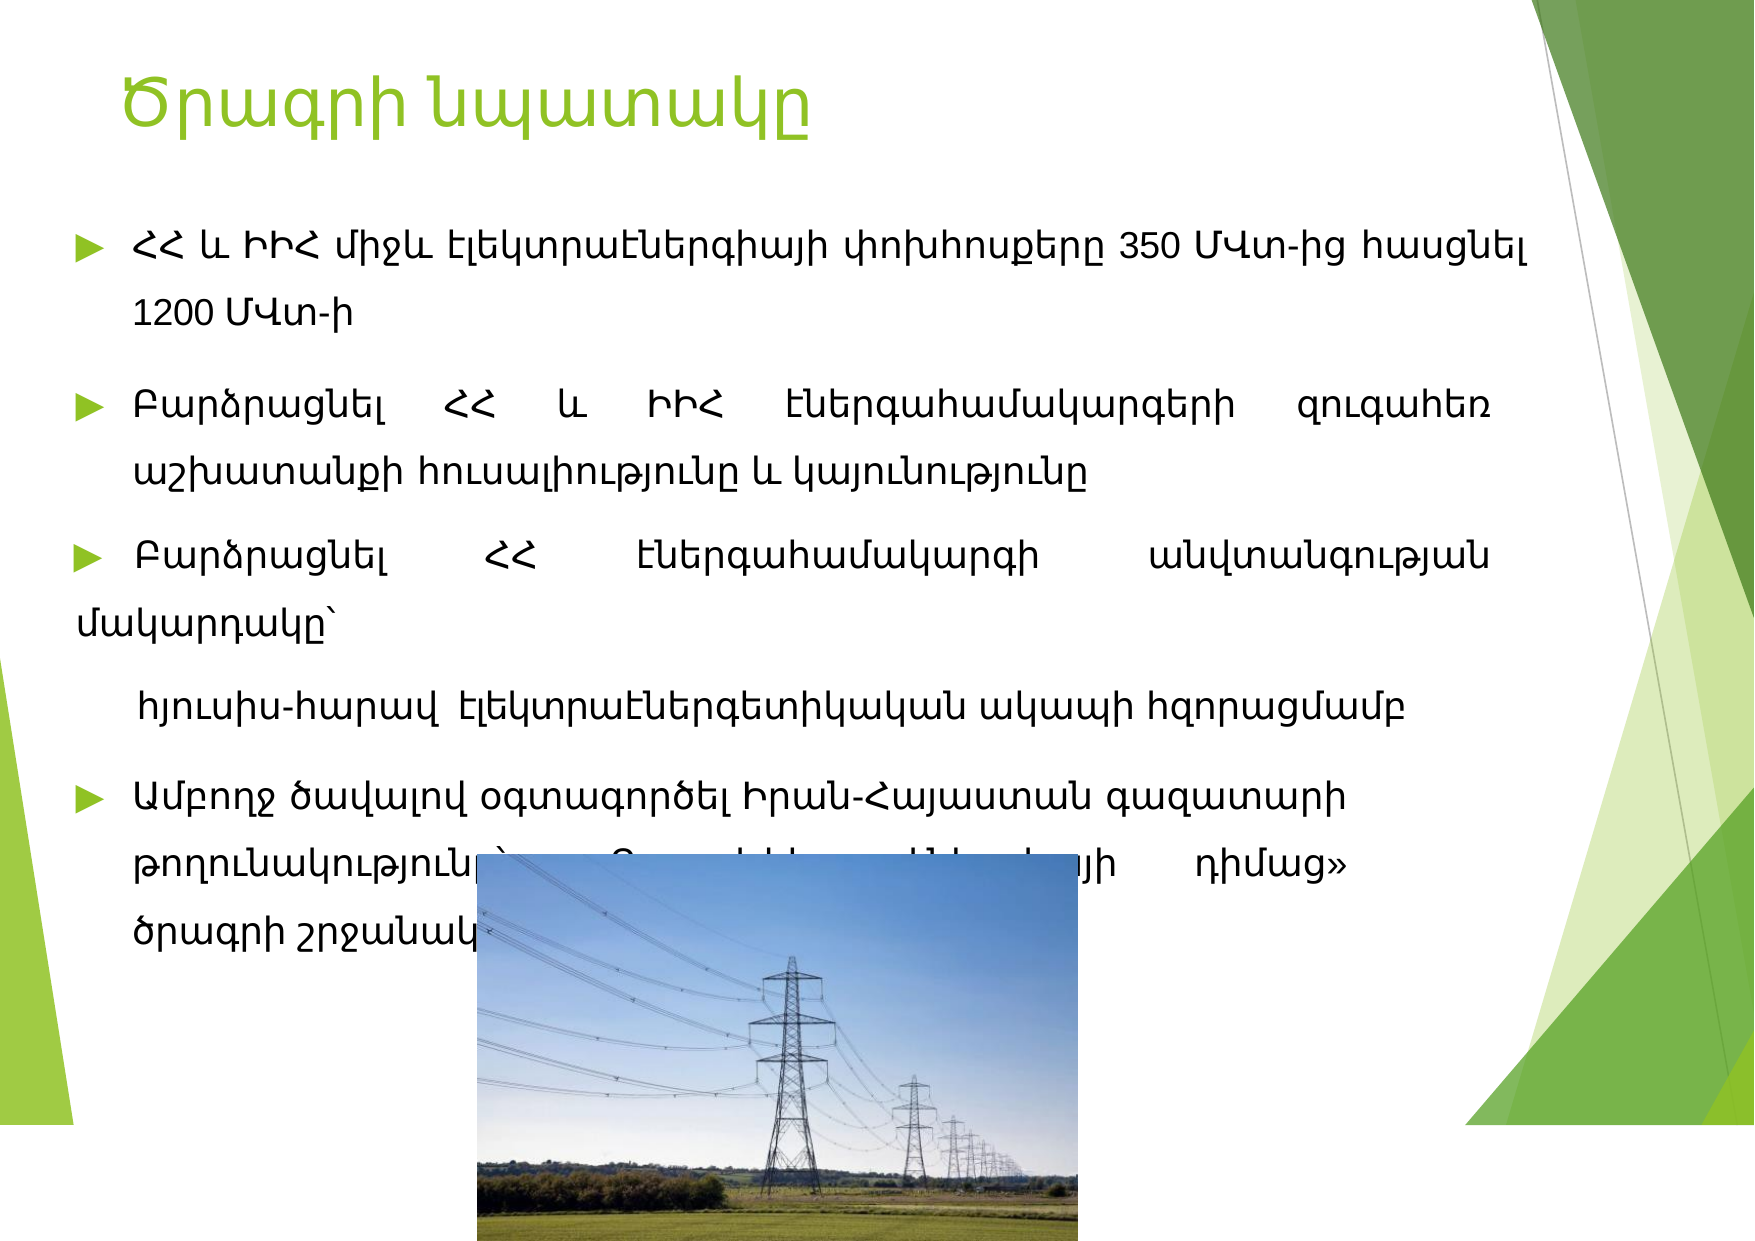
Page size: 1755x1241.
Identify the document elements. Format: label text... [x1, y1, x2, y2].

text_box [0, 658, 74, 1125]
picture [476, 853, 1078, 1241]
text_box ▶ ՀՀ և ԻԻՀ միջև էլեկտրաէներգիայի փոխհոսքերը 350 ՄՎտ-ից հասցնել 1200 ՄՎտ-ի ▶ Բարձրացնել ՀՀ և ԻԻՀ էներգահամակարգերի զուգահեռ աշխատանքի հուսալիությունը և կայունությունը ▶ Բարձրացնել ՀՀ էներգահամակարգի անվտանգության մակարդակը՝ հյուսիս-հարավ էլեկտրաէներգետիկական ակապի հզորացմամբ ▶ Ամբողջ ծավալով օգտագործել Իրան-Հայաստան գազատարի թողունակությունը՝ «Գազ—էլեկտրաէներգիայի դիմաց» ծրագրի շրջանակներում: [73, 187, 1755, 952]
title Ծրագրի նպատակը [114, 57, 1315, 187]
